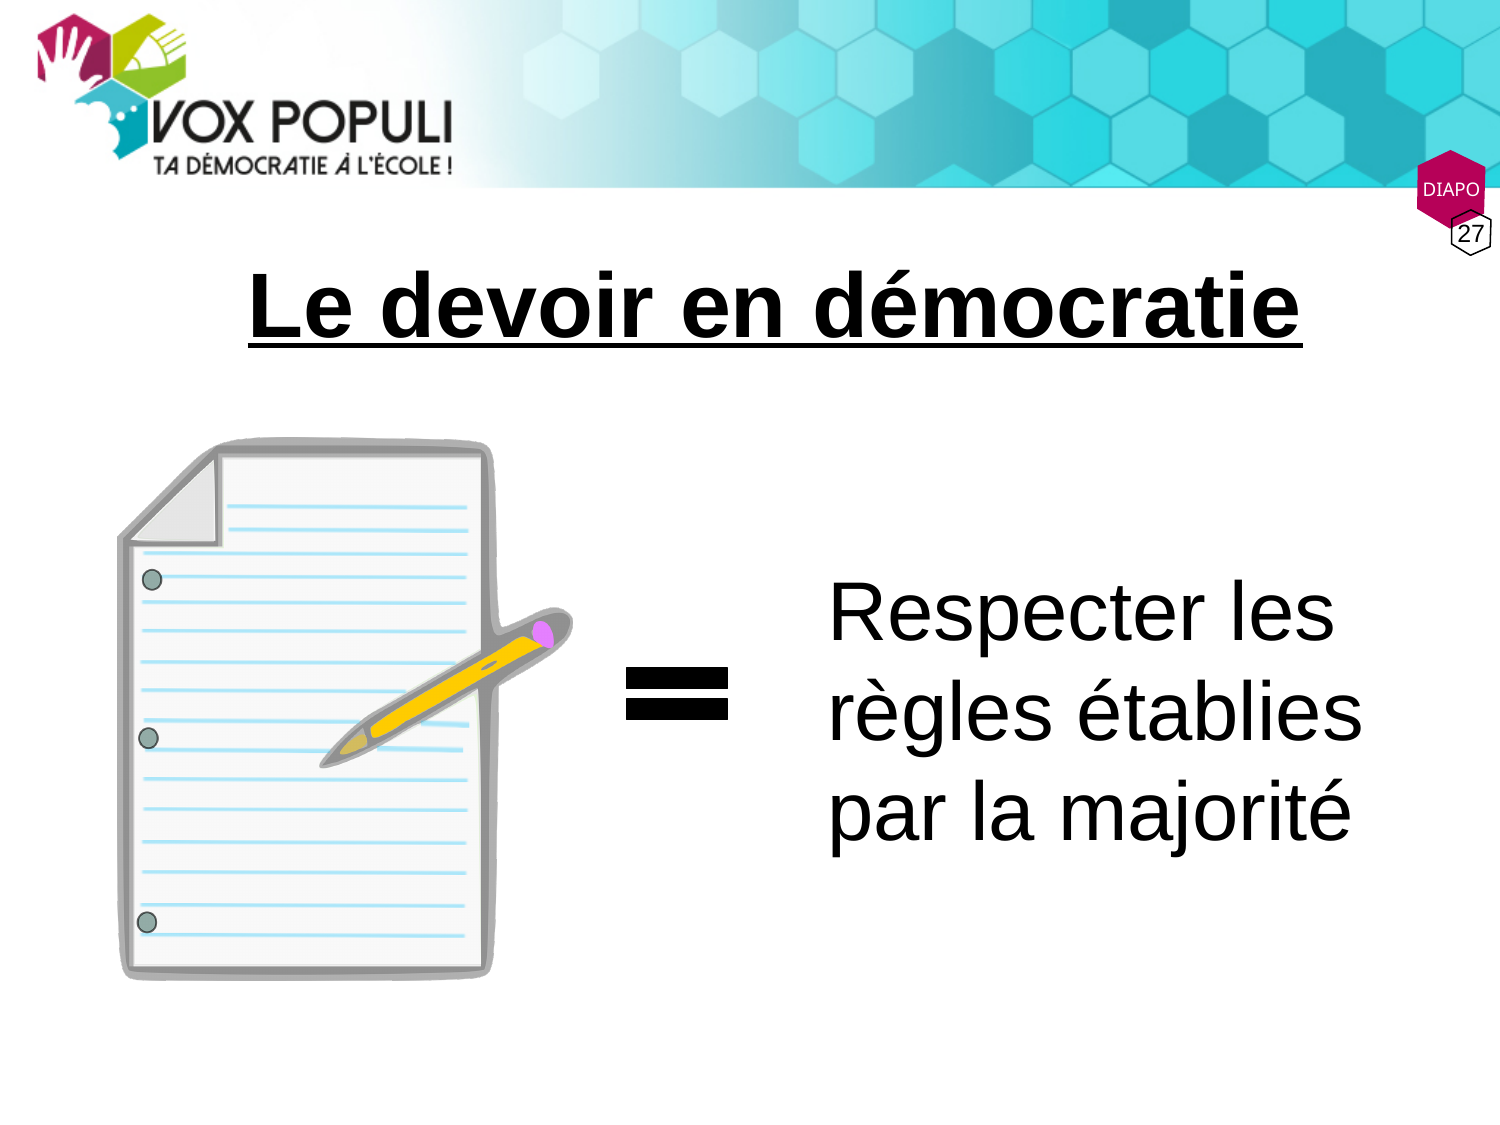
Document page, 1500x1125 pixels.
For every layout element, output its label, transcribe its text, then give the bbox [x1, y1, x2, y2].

text_box Respecter les règles établies par la majorité [812, 549, 1450, 865]
text_box [626, 667, 728, 689]
title Le devoir en démocratie [137, 249, 1413, 353]
picture [0, 0, 1500, 1125]
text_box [1387, 149, 1500, 256]
text_box [626, 698, 728, 720]
